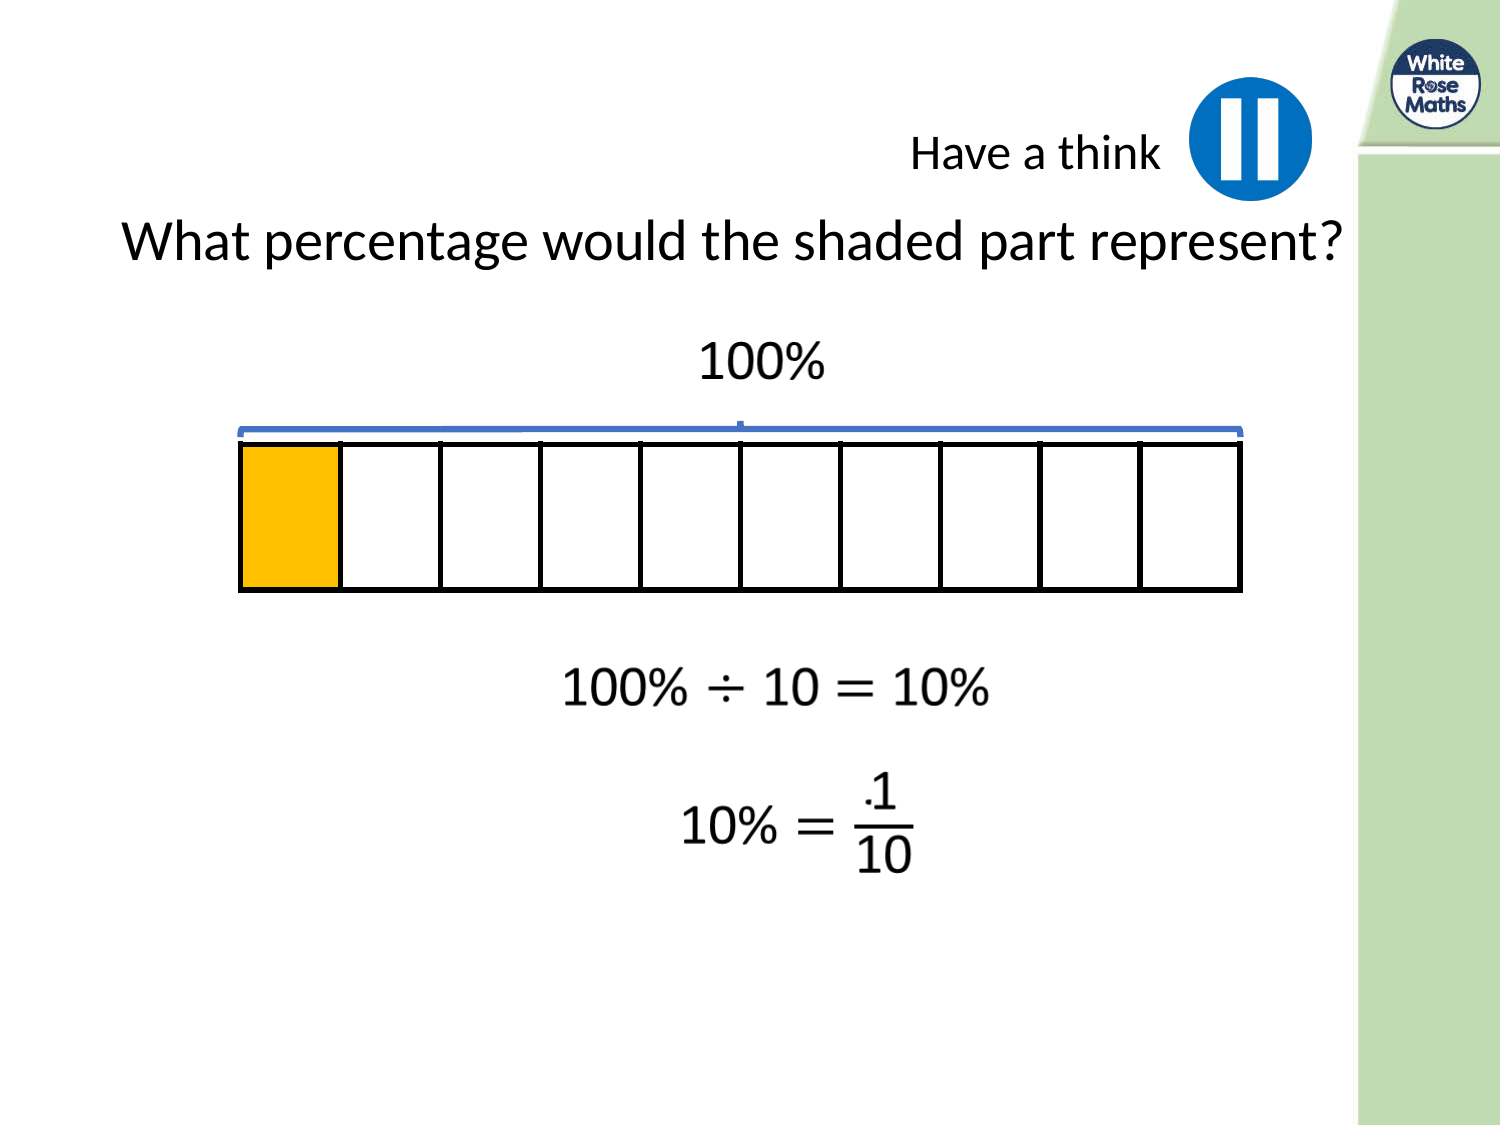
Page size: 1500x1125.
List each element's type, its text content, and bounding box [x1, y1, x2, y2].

table_header [543, 447, 638, 587]
table_header [643, 447, 738, 587]
picture [0, 0, 1500, 1125]
text_box [240, 421, 1241, 438]
table_header [943, 447, 1037, 587]
table_header [1043, 447, 1137, 587]
text_box What percentage would the shaded part represent? [106, 195, 1500, 280]
text_box [682, 316, 872, 402]
table_header [743, 447, 838, 587]
table_header [343, 447, 438, 587]
table_header [1143, 447, 1237, 587]
text_box [545, 642, 1145, 729]
text_box [664, 755, 1264, 882]
table_header [443, 447, 538, 587]
text_box Have a think [895, 111, 1184, 187]
table_header [243, 447, 338, 587]
table_header [843, 447, 938, 587]
